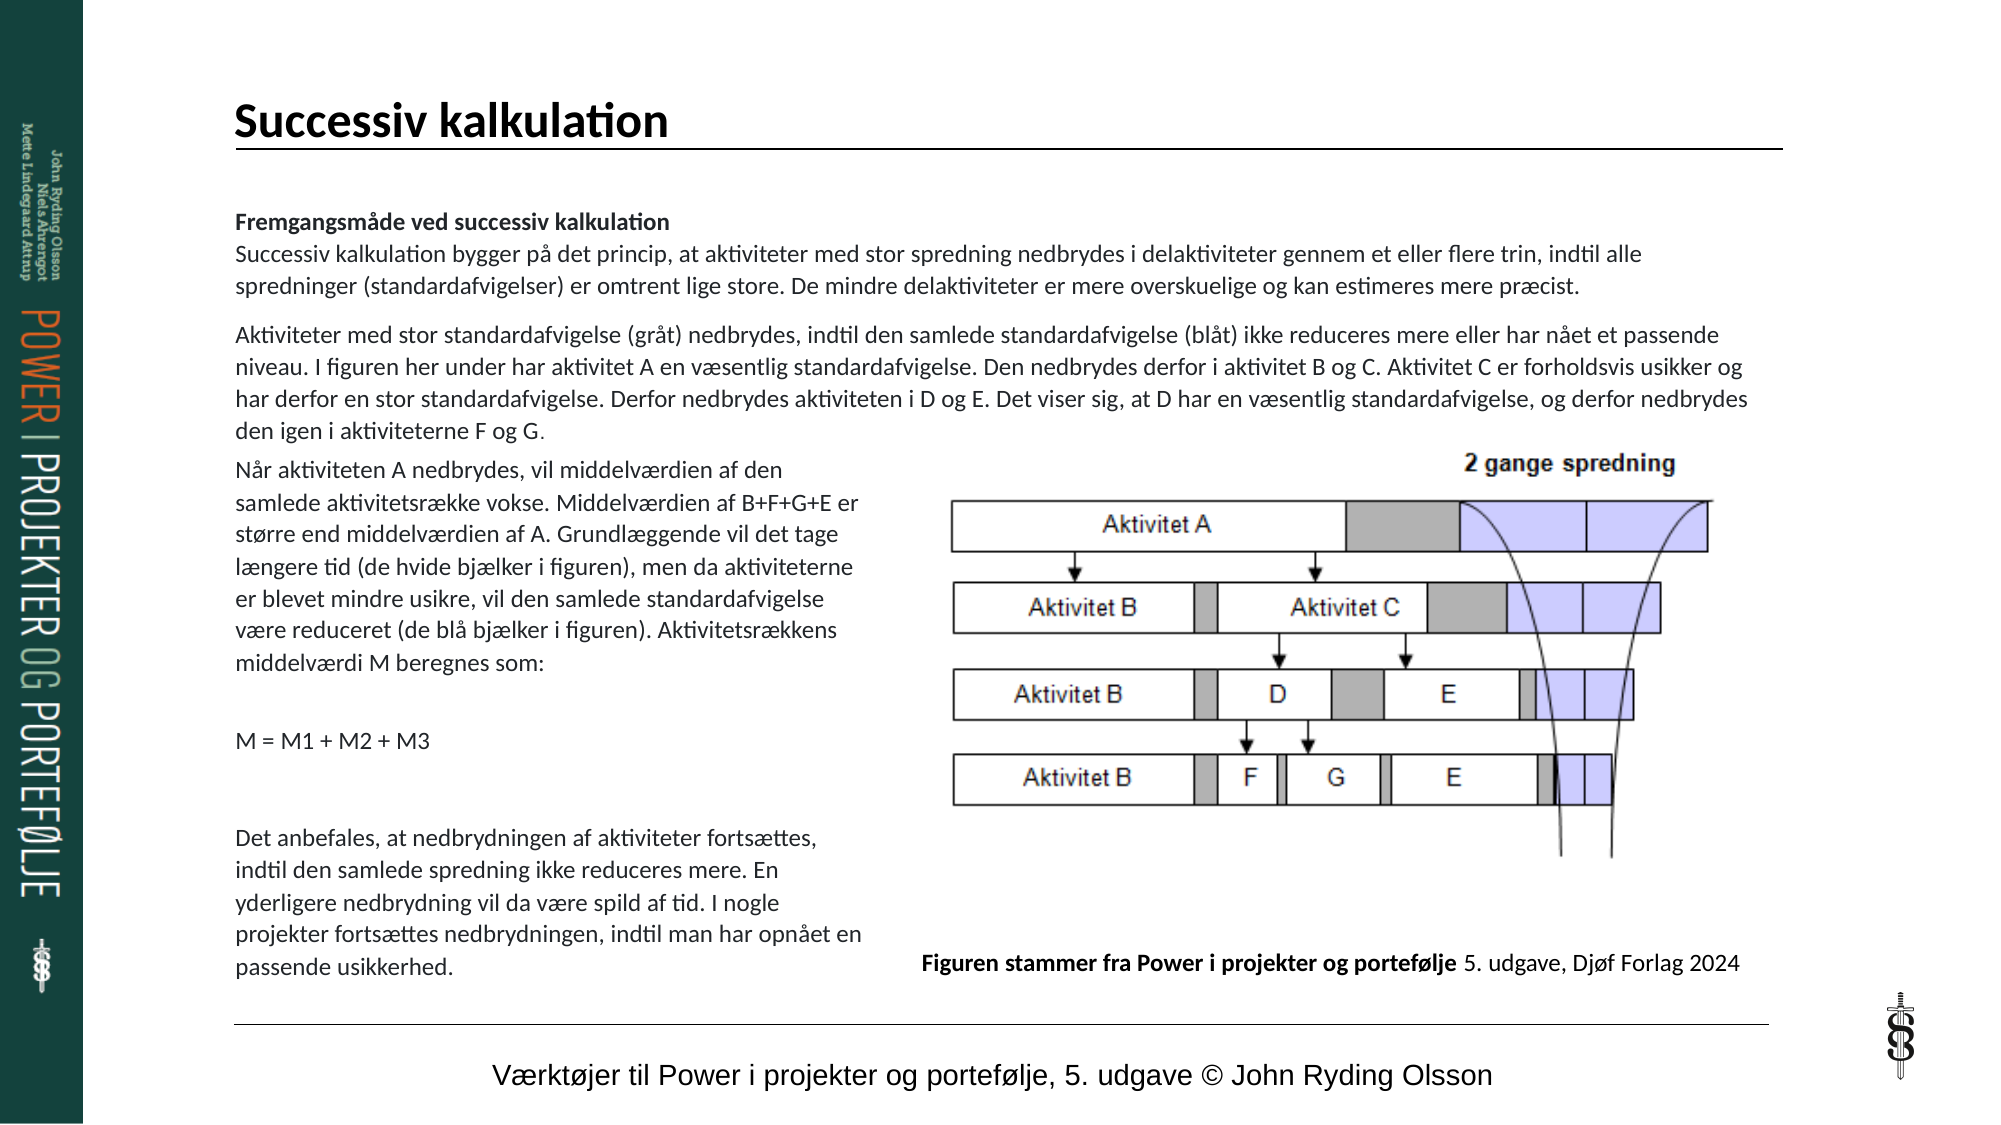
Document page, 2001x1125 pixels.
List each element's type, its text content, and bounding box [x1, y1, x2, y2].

text_box Figuren stammer fra Power i projekter og portefølje 5. udgave, Djøf Forlag 2024 [907, 937, 1770, 985]
text_box Successiv kalkulation [219, 76, 1769, 220]
picture [1887, 992, 1914, 1080]
text_box Værktøjer til Power i projekter og portefølje, 5. udgave © John Ryding Olsson [436, 1048, 1551, 1106]
picture [0, 0, 83, 1125]
text_box Fremgangsmåde ved successiv kalkulation Successiv kalkulation bygger på det princip, at aktiviteter med stor spredning nedbrydes i delaktiviteter gennem et eller flere trin, indtil alle spredninger (standardafvigelser) er omtrent lige store. De mindre delaktiviteter er mere overskuelige og kan estimeres mere præcist. Aktiviteter med stor standardafvigelse (gråt) nedbrydes, indtil den samlede standardafvigelse (blåt) ikke reduceres mere eller har nået et passende niveau. I figuren her under har aktivitet A en væsentlig standardafvigelse. Den nedbrydes derfor i aktivitet B og C. Aktivitet C er forholdsvis usikker og har derfor en stor standardafvigelse. Derfor nedbrydes aktiviteten i D og E. Det viser sig, at D har en væsentlig standardafvigelse, og derfor nedbrydes den igen i aktiviteterne F og G. [220, 195, 1770, 502]
text_box Når aktiviteten A nedbrydes, vil middelværdien af den samlede aktivitetsrække vokse. Middelværdien af B+F+G+E er større end middelværdien af A. Grundlæggende vil det tage længere tid (de hvide bjælker i figuren), men da aktiviteterne er blevet mindre usikre, vil den samlede standardafvigelse være reduceret (de blå bjælker i figuren). Aktivitetsrækkens middelværdi M beregnes som: M = M1 + M2 + M3 Det anbefales, at nedbrydningen af aktiviteter fortsættes, indtil den samlede spredning ikke reduceres mere. En yderligere nedbrydning vil da være spild af tid. I nogle projekter fortsættes nedbrydningen, indtil man har opnået en passende usikkerhed. [220, 444, 885, 1041]
picture [937, 439, 1718, 866]
